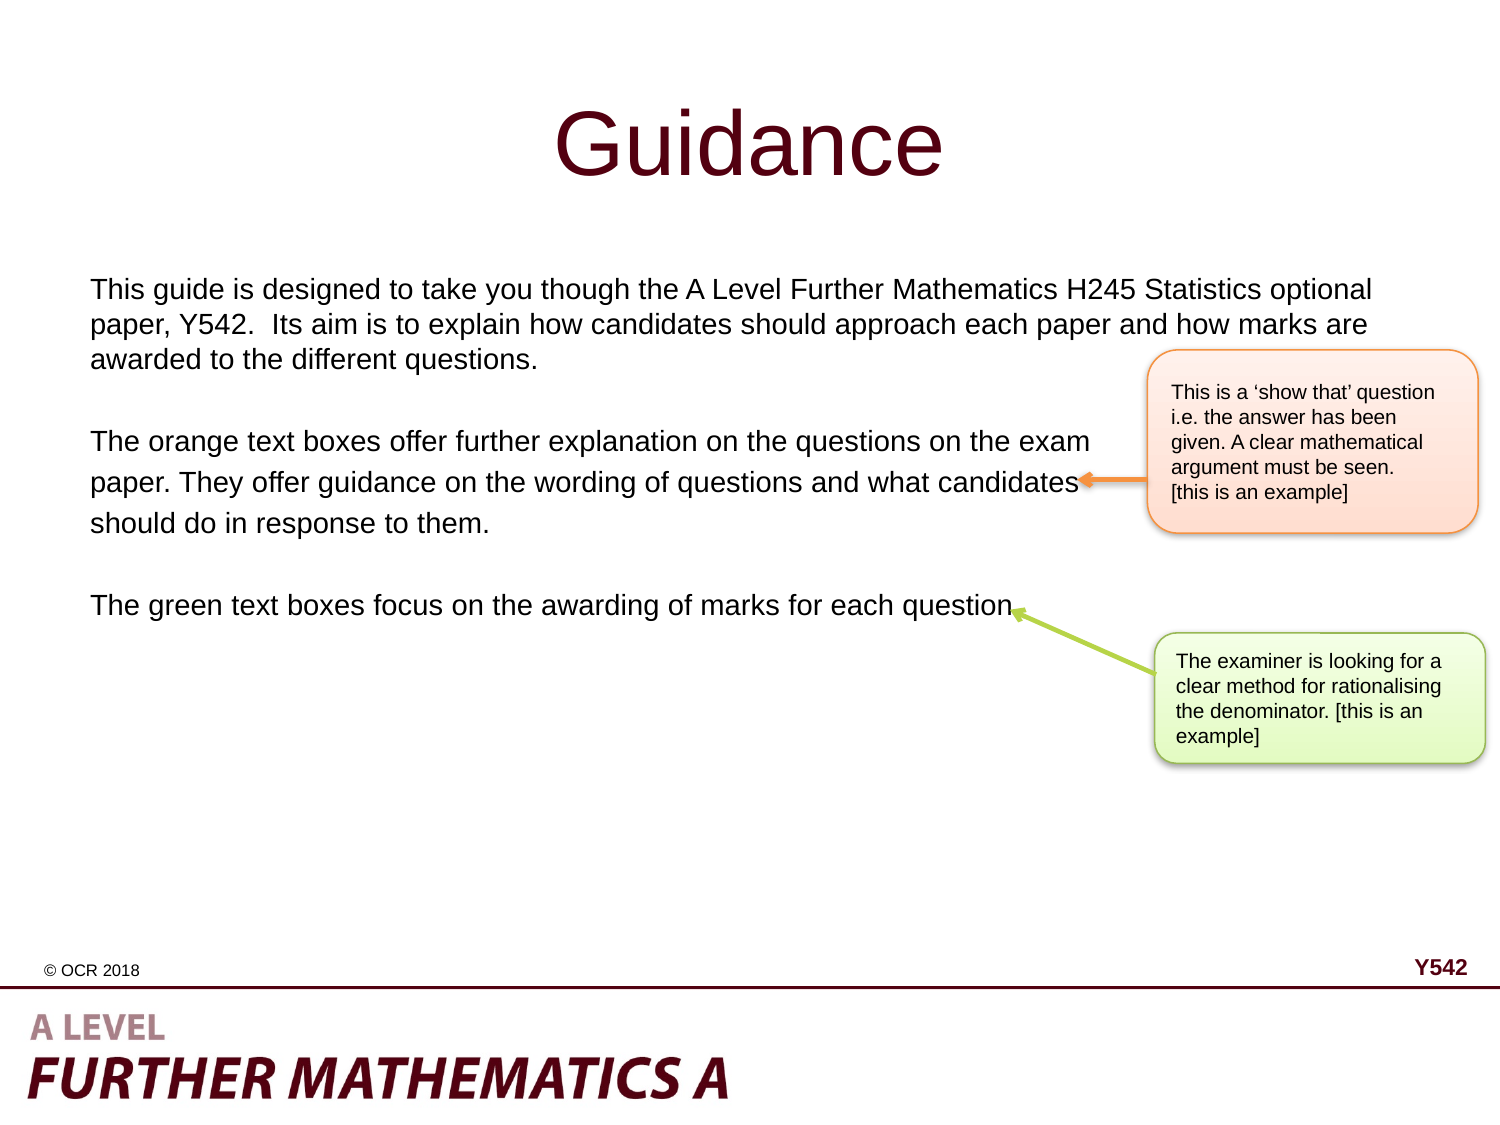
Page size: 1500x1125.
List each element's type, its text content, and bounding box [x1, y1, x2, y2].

text_box The examiner is looking for a clear method for rationalising the denominator. [this is an example] [1153, 632, 1487, 765]
title Guidance [75, 45, 1425, 233]
text_box This is a ‘show that’ question i.e. the answer has been given. A clear mathematical argument must be seen. [this is an example] [1146, 349, 1479, 534]
picture [0, 986, 1500, 1123]
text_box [1009, 609, 1157, 675]
list This guide is designed to take you though the A Level Further Mathematics H245 Statistics optional paper, Y542. Its aim is to explain how candidates should approach each paper and how marks are awarded to the different questions. The orange text boxes offer further explanation on the questions on the exam paper. They offer guidance on the wording of questions and what candidates should do in response to them. The green text boxes focus on the awarding of marks for each question. [75, 262, 1425, 965]
